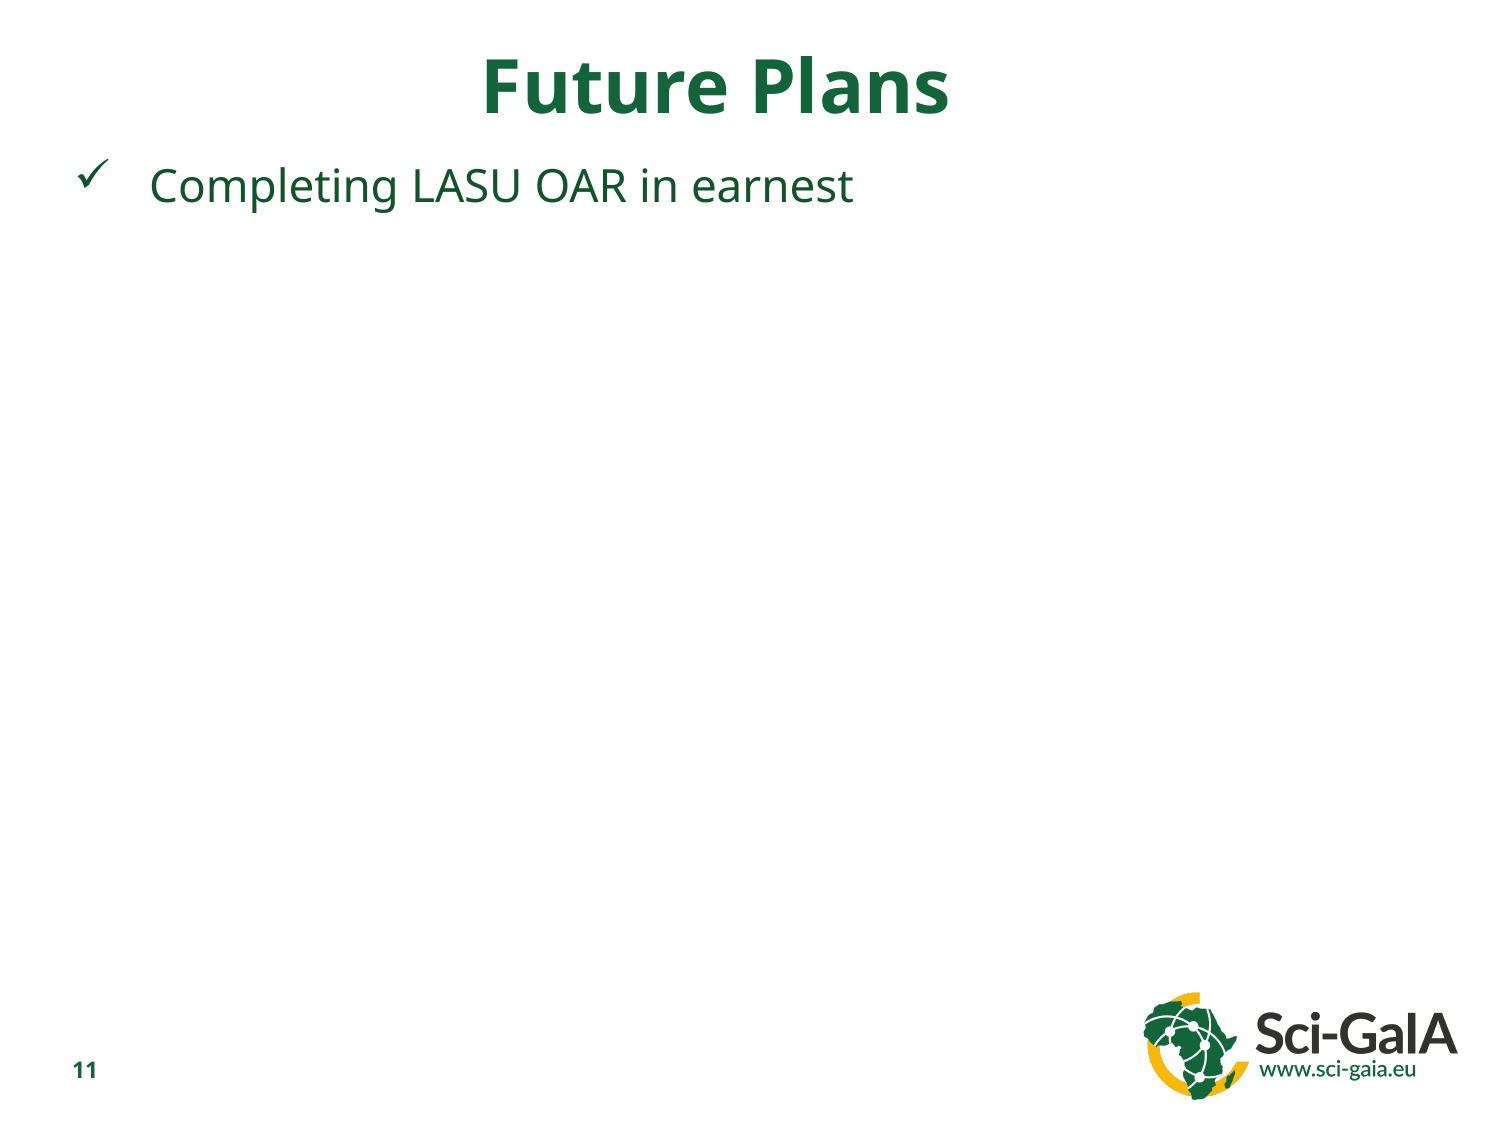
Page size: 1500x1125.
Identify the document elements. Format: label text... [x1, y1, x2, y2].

title Future Plans [40, 14, 1391, 152]
picture [1137, 985, 1466, 1106]
slide_number 11 [57, 1050, 126, 1092]
text_box Completing LASU OAR in earnest [59, 148, 1420, 875]
